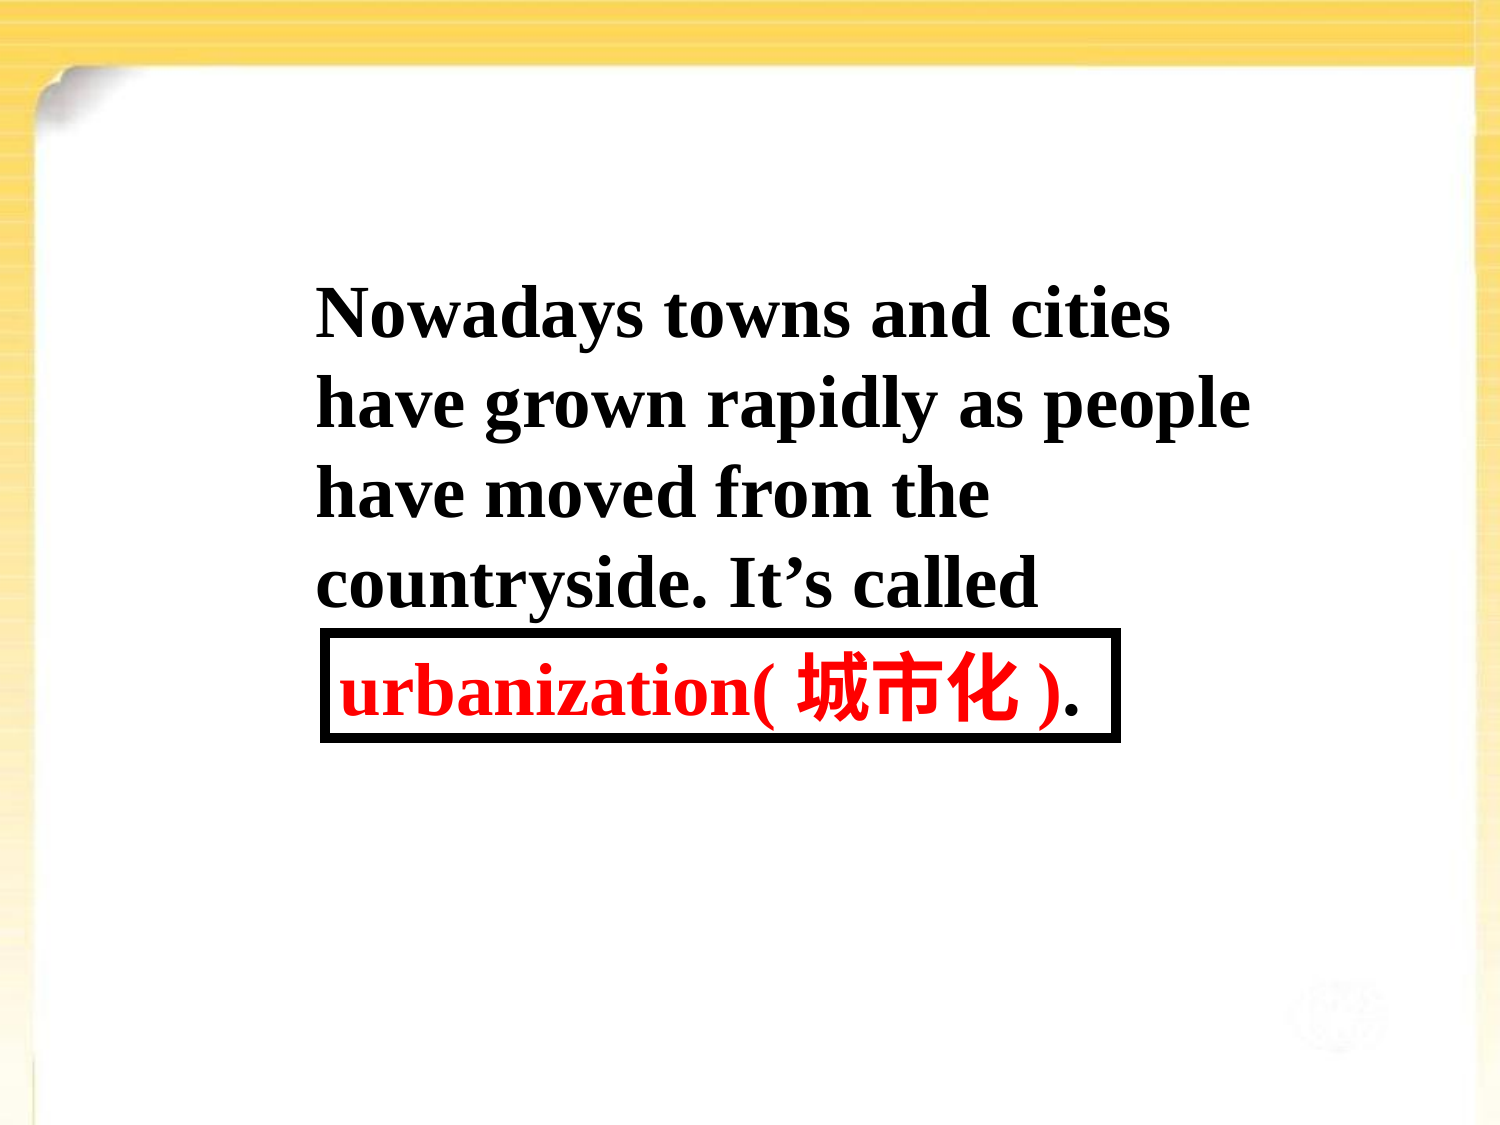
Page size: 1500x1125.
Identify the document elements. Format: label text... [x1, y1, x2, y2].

text_box urbanization(城市化). [324, 633, 1117, 738]
text_box Nowadays towns and cities have grown rapidly as people have moved from the countryside. It’s called [301, 255, 1282, 631]
picture [0, 0, 1500, 1125]
